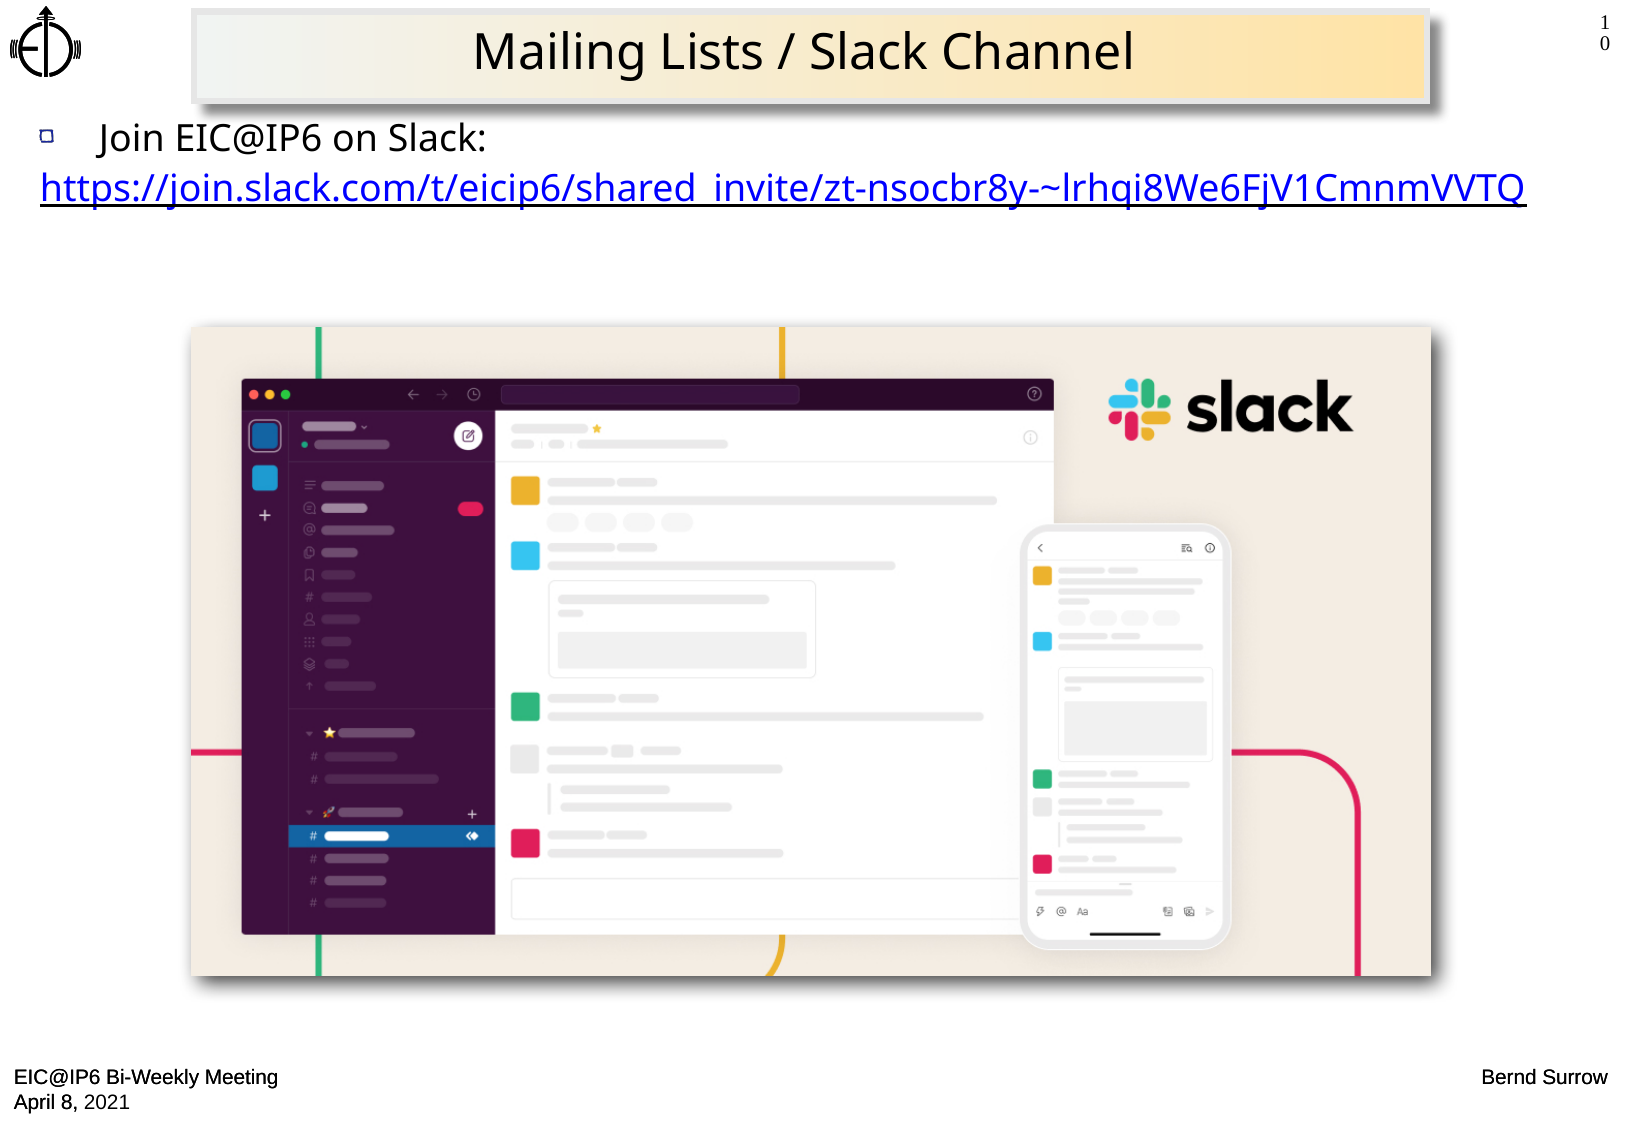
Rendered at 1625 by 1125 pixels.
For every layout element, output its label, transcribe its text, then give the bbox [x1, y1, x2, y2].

text_box EIC@IP6 Bi-Weekly Meeting April 8, [0, 1055, 819, 1122]
picture [190, 327, 1431, 977]
list Join EIC@IP6 on Slack: https://join.slack.com/t/eicip6/shared_invite/zt-nsocbr8y-~lrhqi8We6FjV1CmnmVVTQ [24, 115, 1605, 339]
picture [10, 6, 81, 77]
text_box Bernd Surrow [1397, 1055, 1623, 1097]
title Mailing Lists / Slack Channel [191, 8, 1430, 104]
picture [39, 129, 54, 143]
text_box [1484, 0, 1625, 52]
slide_number 10 [1590, 0, 1622, 40]
